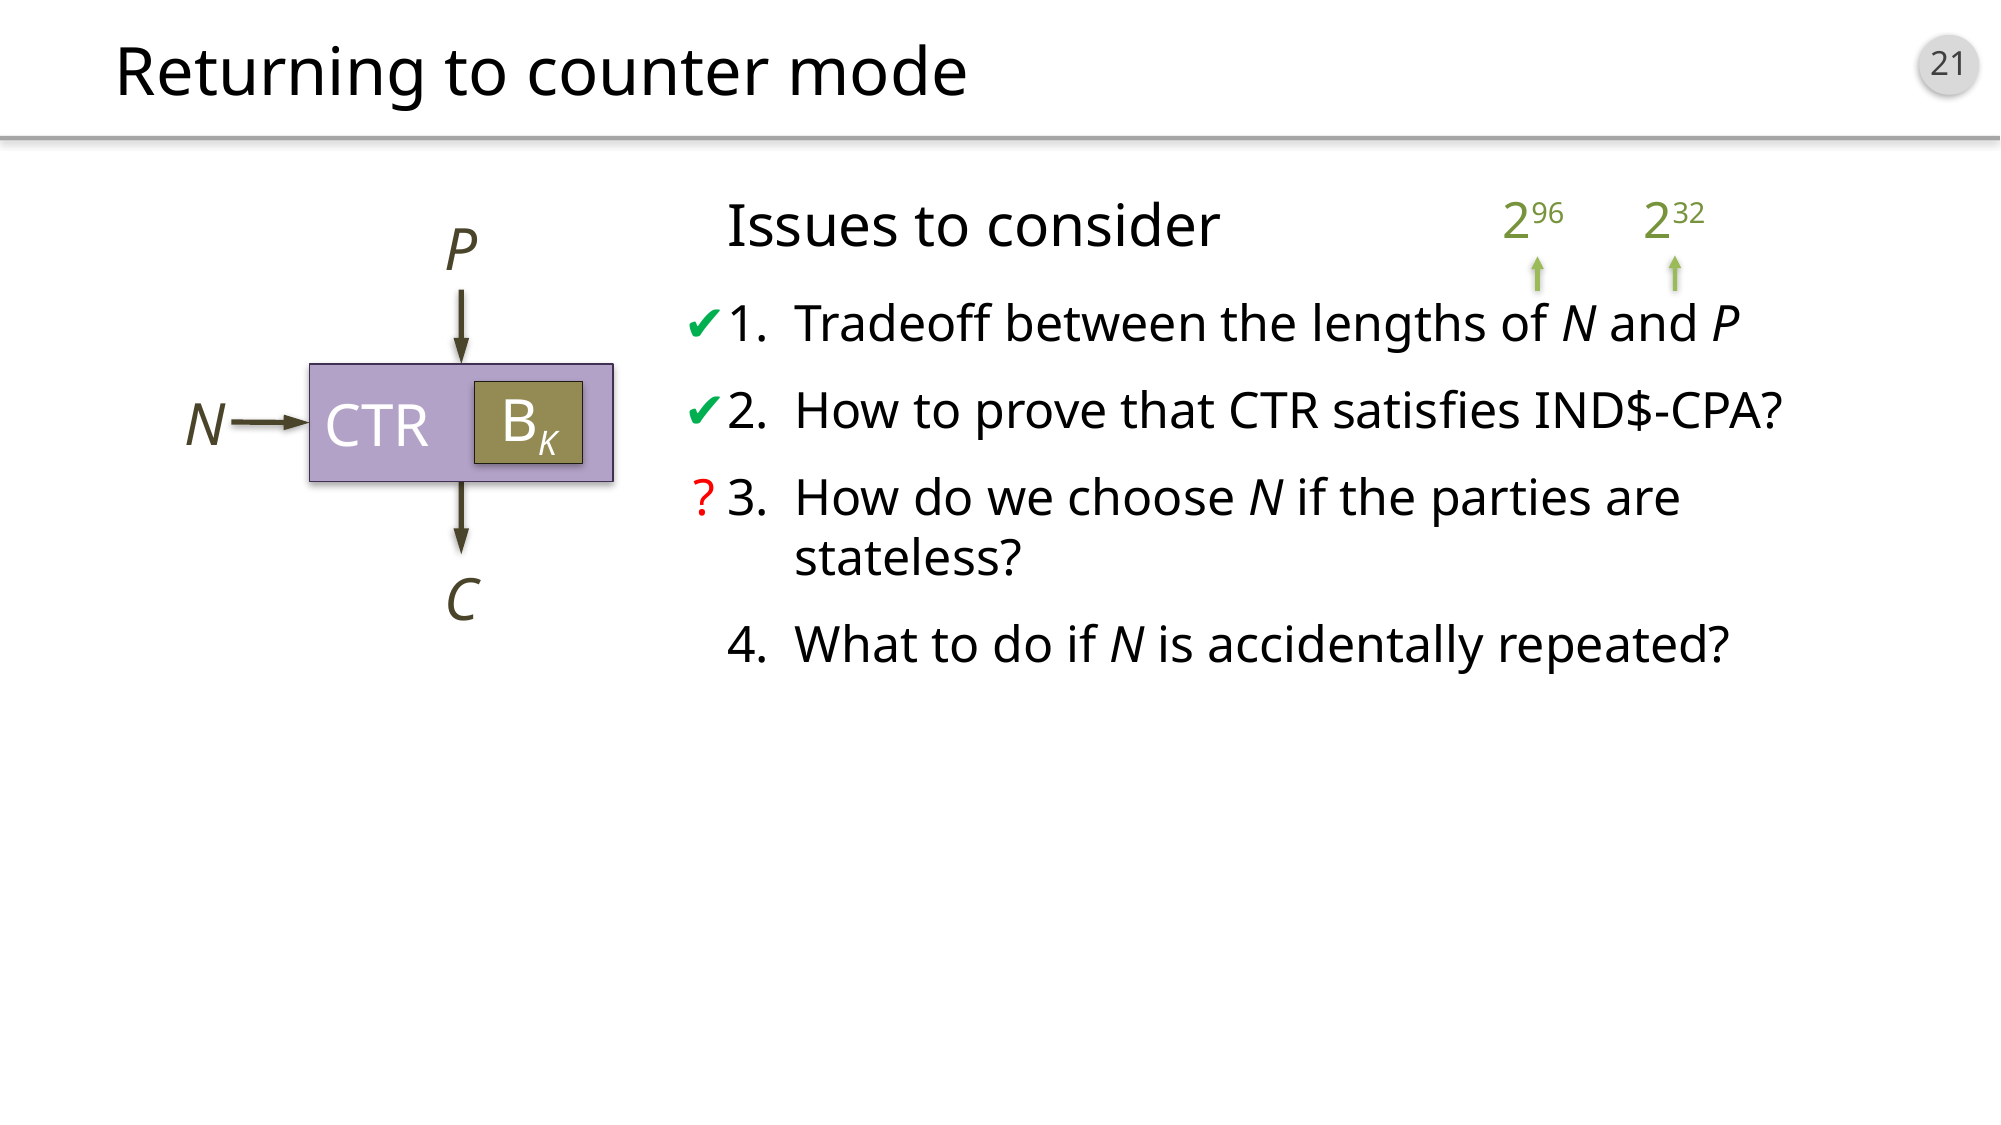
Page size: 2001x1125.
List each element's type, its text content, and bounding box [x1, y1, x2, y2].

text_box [169, 204, 614, 641]
text_box ✔ [669, 284, 741, 360]
list Issues to consider Tradeoff between the lengths of N and P How to prove that CTR satisfies IND$-CPA? How do we choose N if the parties are stateless? What to do if N is accidentally repeated? [712, 180, 1900, 1044]
text_box ✔ [669, 371, 741, 446]
text_box ? [679, 458, 731, 534]
title Returning to counter mode [99, 24, 1900, 114]
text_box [1484, 180, 1725, 291]
